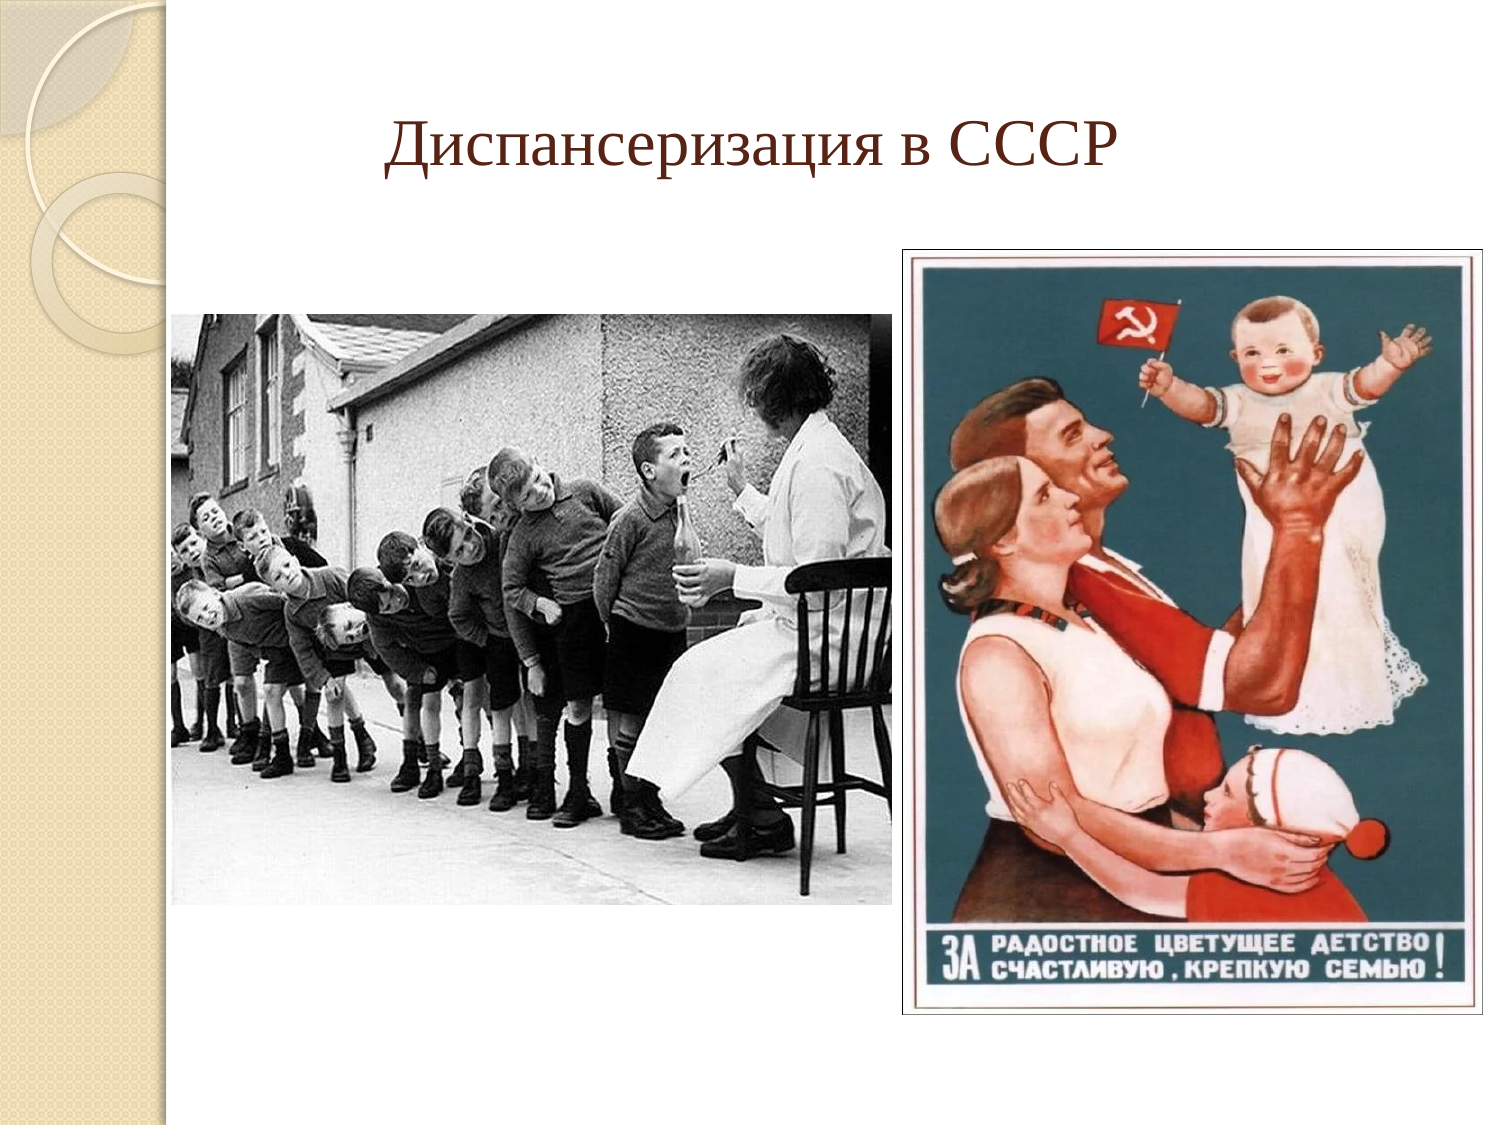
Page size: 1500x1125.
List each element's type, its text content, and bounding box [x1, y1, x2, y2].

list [170, 314, 892, 906]
title Диспансеризация в СССР [235, 45, 1466, 233]
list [902, 249, 1483, 1016]
